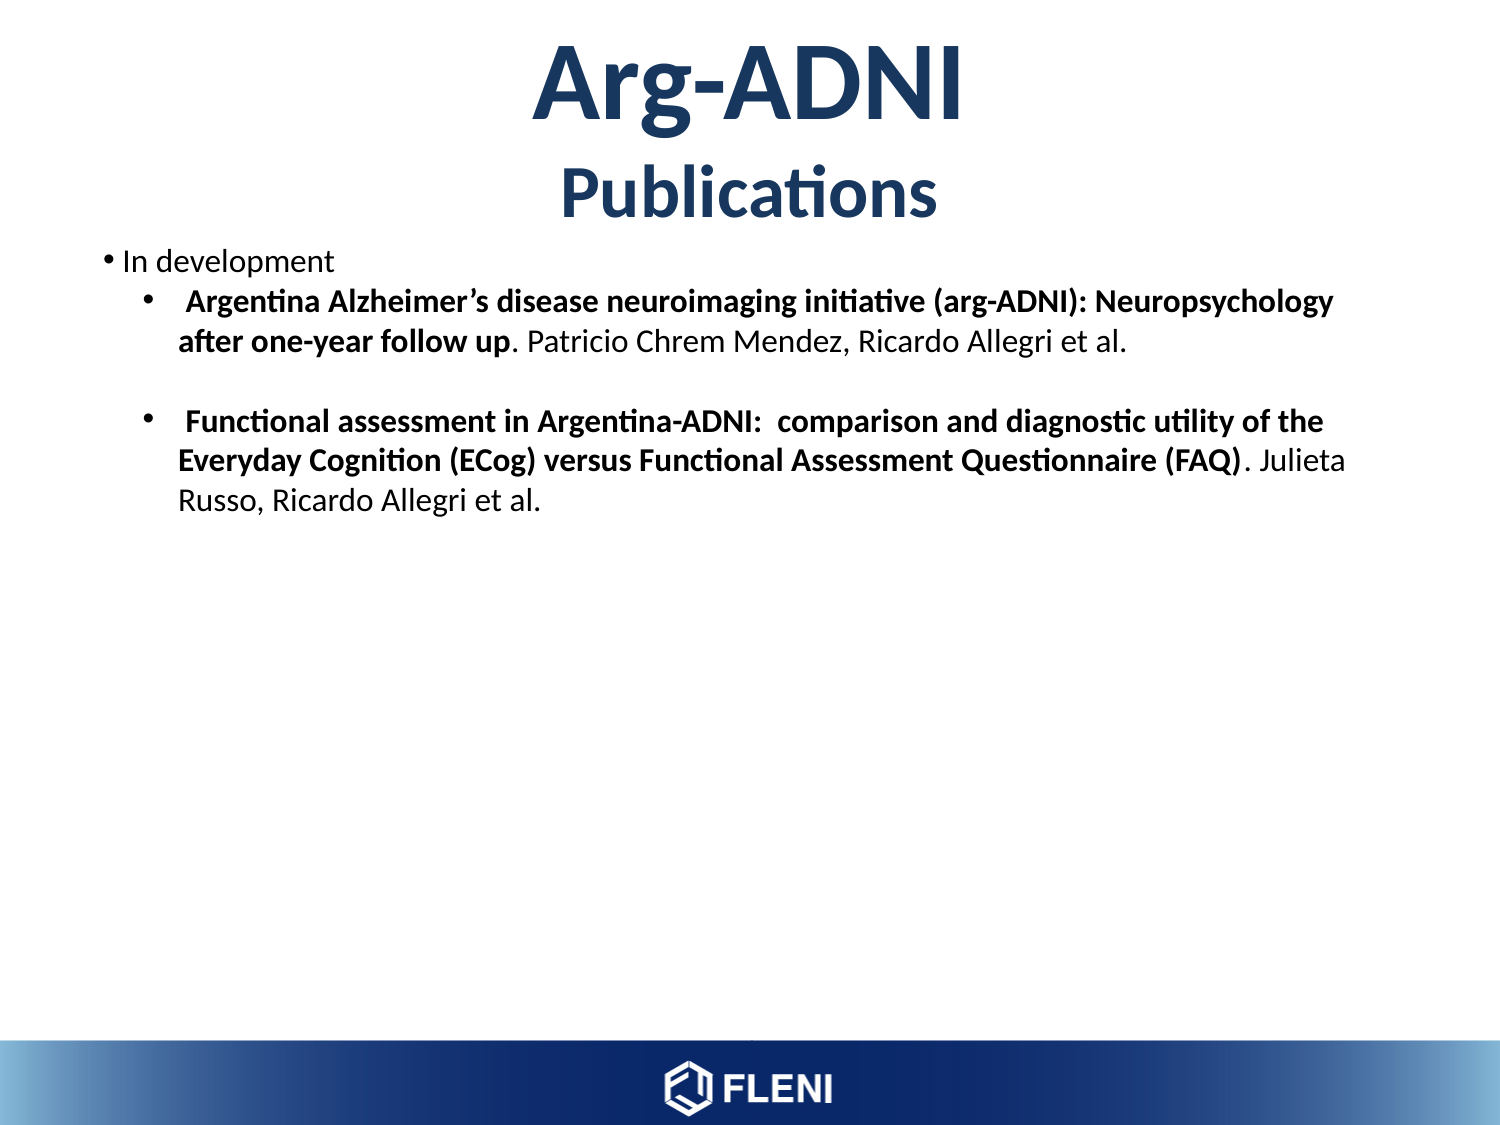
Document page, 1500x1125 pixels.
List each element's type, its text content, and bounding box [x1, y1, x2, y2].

text_box Arg-ADNI Publications [112, 0, 1388, 231]
picture [0, 1040, 1500, 1125]
text_box In development Argentina Alzheimer’s disease neuroimaging initiative (arg-ADNI): Neuropsychology after one-year follow up. Patricio Chrem Mendez, Ricardo Allegri et al. Functional assessment in Argentina-ADNI: comparison and diagnostic utility of the Everyday Cognition (ECog) versus Functional Assessment Questionnaire (FAQ). Julieta Russo, Ricardo Allegri et al. [88, 231, 1400, 606]
